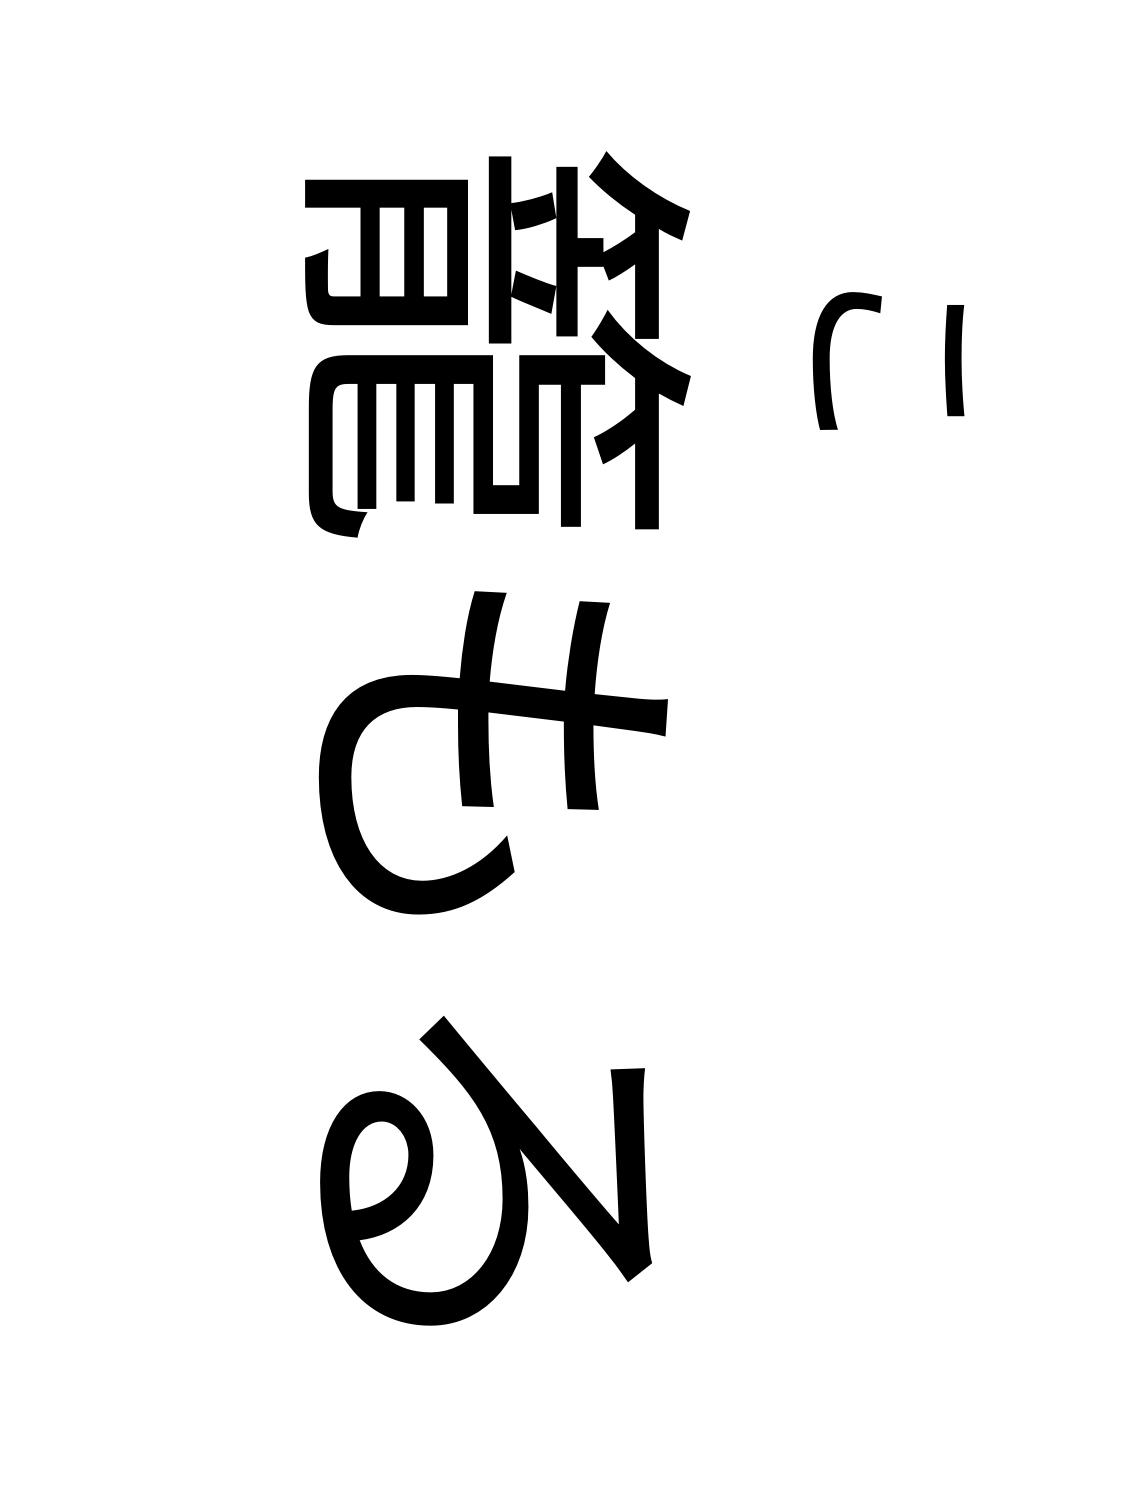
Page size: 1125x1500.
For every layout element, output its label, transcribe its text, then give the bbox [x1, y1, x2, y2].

text_box こ [751, 242, 1035, 1400]
text_box 籠もる [249, 136, 755, 1448]
